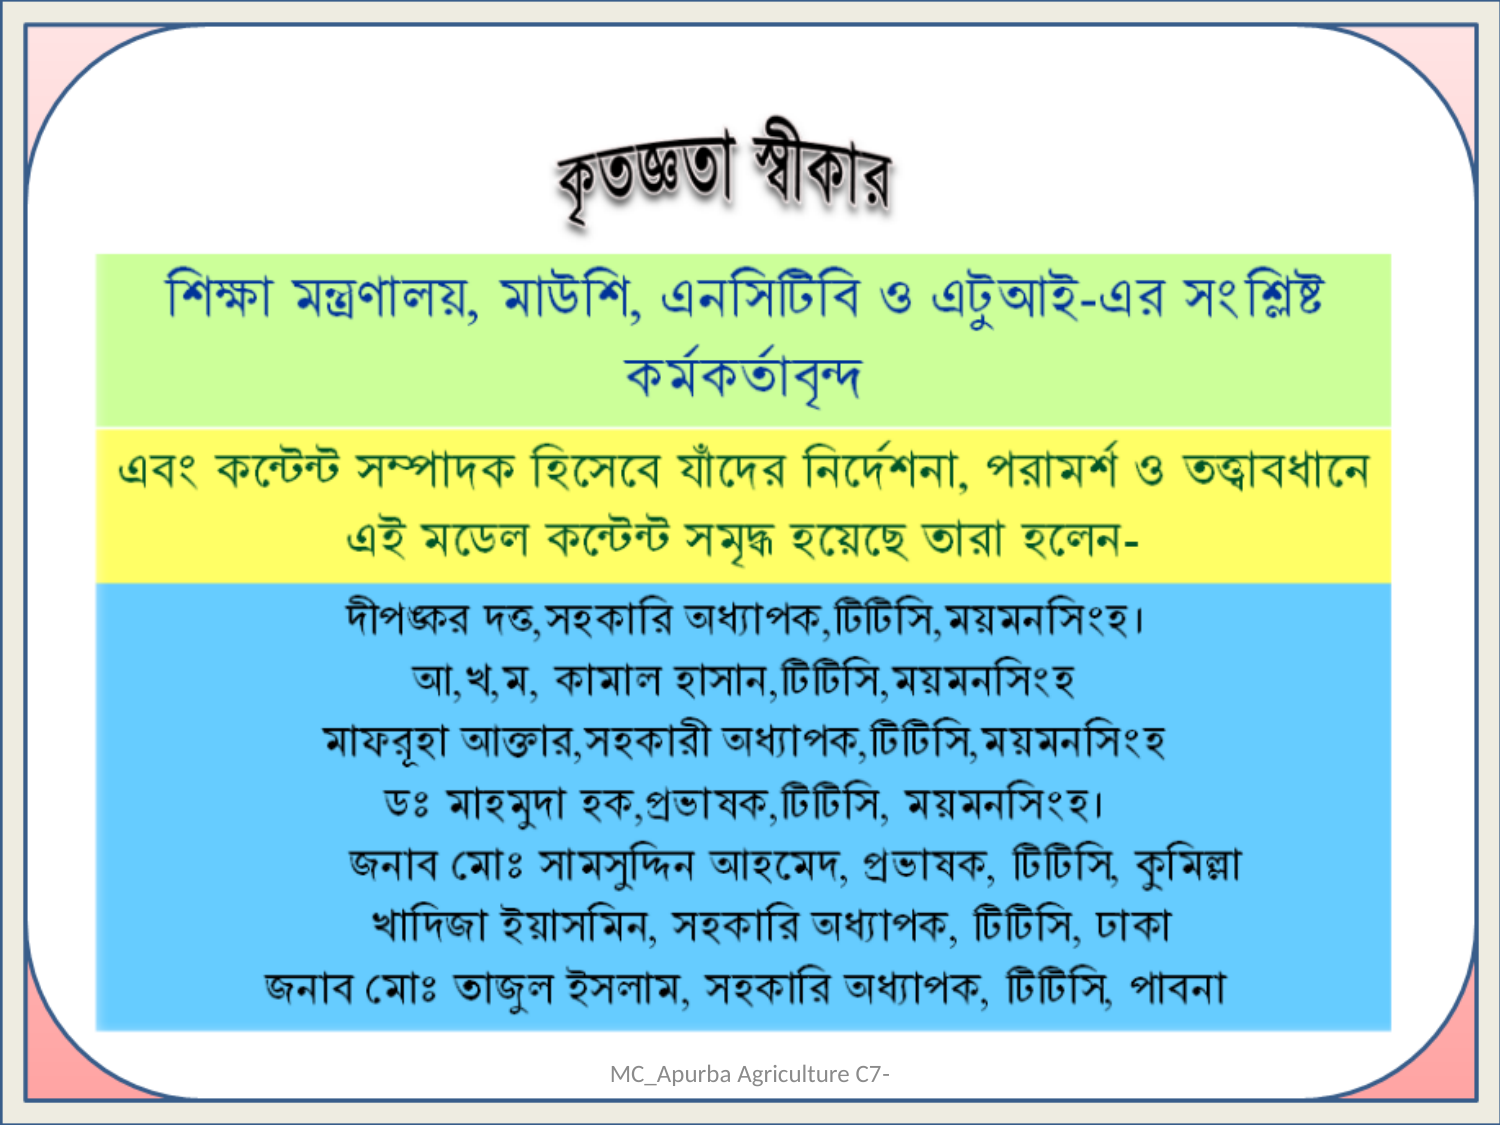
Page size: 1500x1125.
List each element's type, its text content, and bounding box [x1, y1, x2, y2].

picture [0, 0, 1500, 1125]
footer MC_Apurba Agriculture C7- [512, 1065, 988, 1103]
